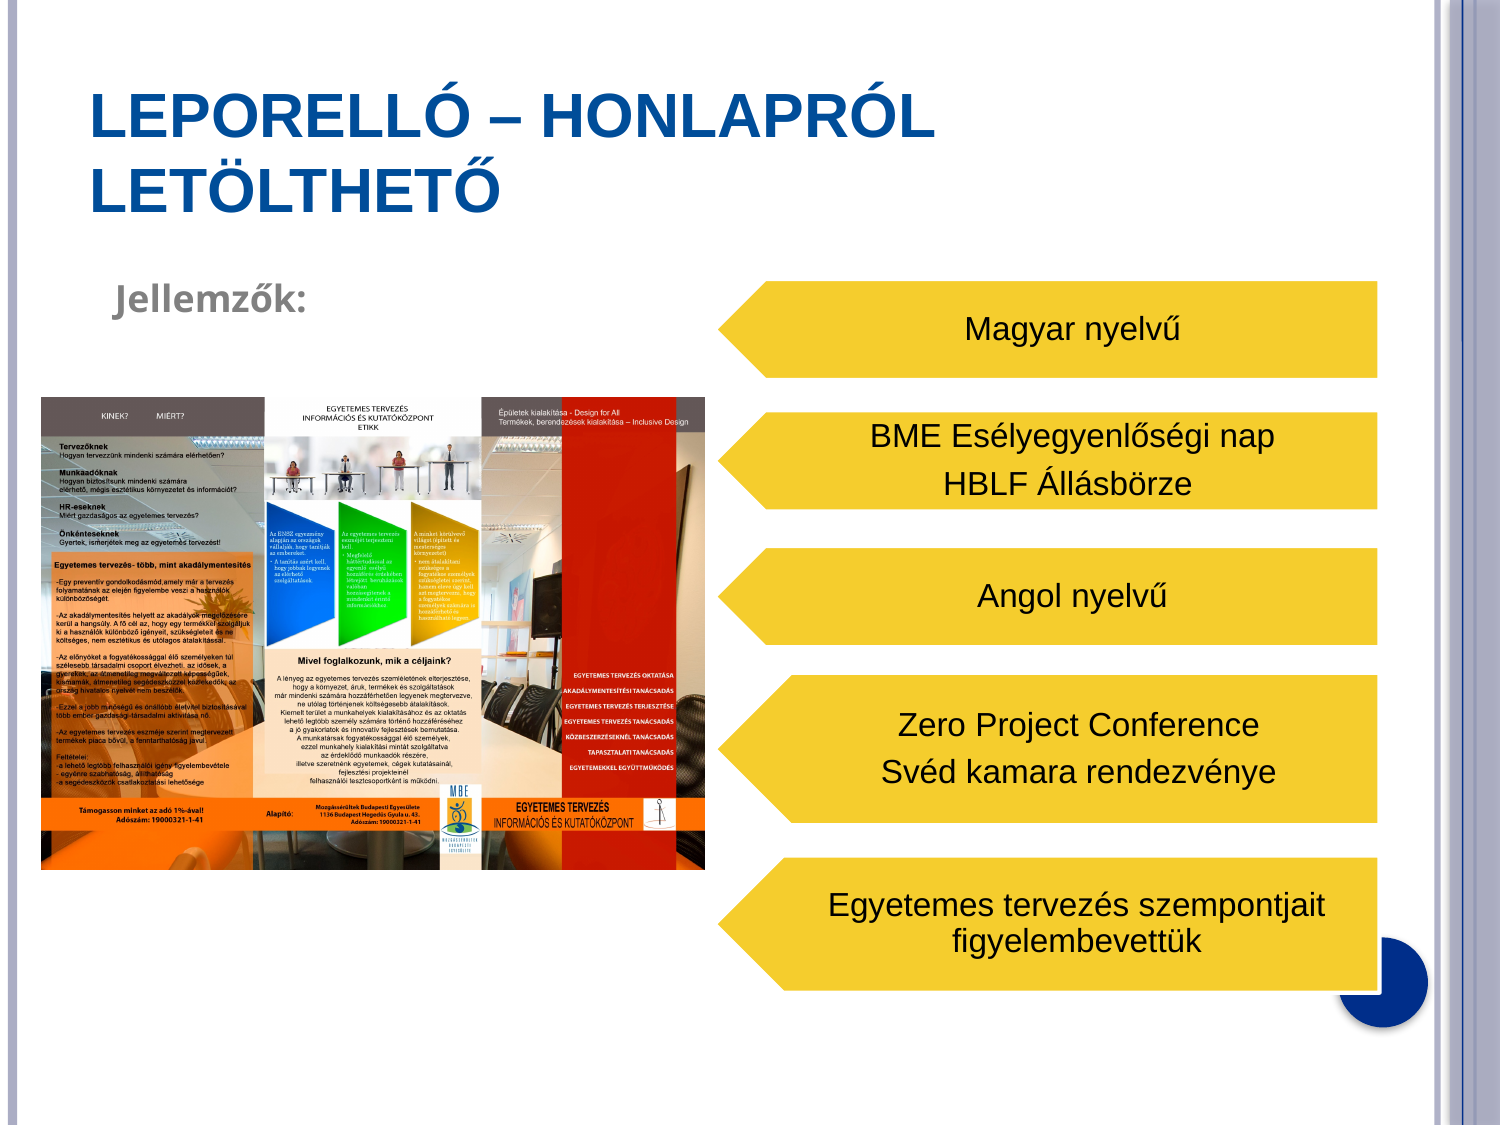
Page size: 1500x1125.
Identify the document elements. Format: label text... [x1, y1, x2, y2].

picture [40, 396, 705, 871]
title Leporelló – honlapról letölthető [75, 45, 1300, 233]
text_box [714, 409, 1381, 512]
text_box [714, 672, 1381, 826]
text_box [714, 545, 1381, 648]
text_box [714, 278, 1381, 381]
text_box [601, 384, 1500, 1053]
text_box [714, 854, 1381, 994]
text_box Jellemzők: [100, 267, 656, 394]
